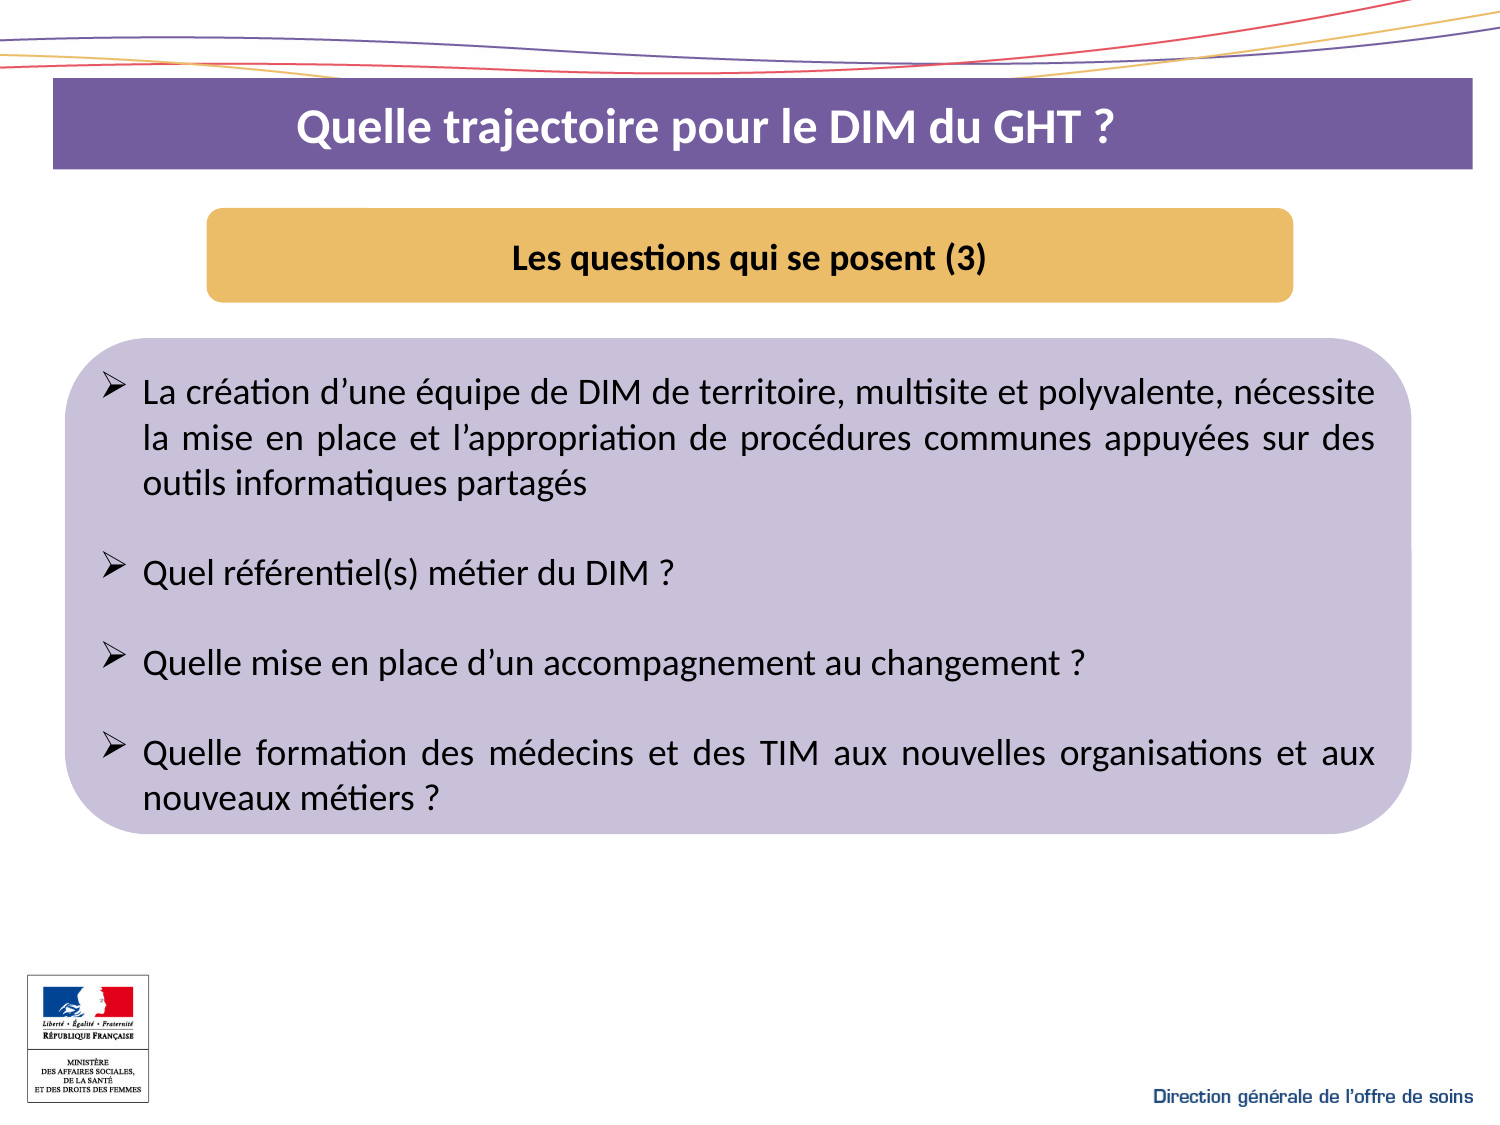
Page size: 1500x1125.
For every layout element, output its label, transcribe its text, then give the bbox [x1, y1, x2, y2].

picture [0, 0, 1500, 1125]
text_box Les questions qui se posent (3) [206, 207, 1294, 303]
text_box Quelle trajectoire pour le DIM du GHT ? [53, 78, 1473, 170]
text_box La création d’une équipe de DIM de territoire, multisite et polyvalente, nécessite la mise en place et l’appropriation de procédures communes appuyées sur des outils informatiques partagés Quel référentiel(s) métier du DIM ? Quelle mise en place d’un accompagnement au changement ? Quelle formation des médecins et des TIM aux nouvelles organisations et aux nouveaux métiers ? [64, 338, 1412, 835]
